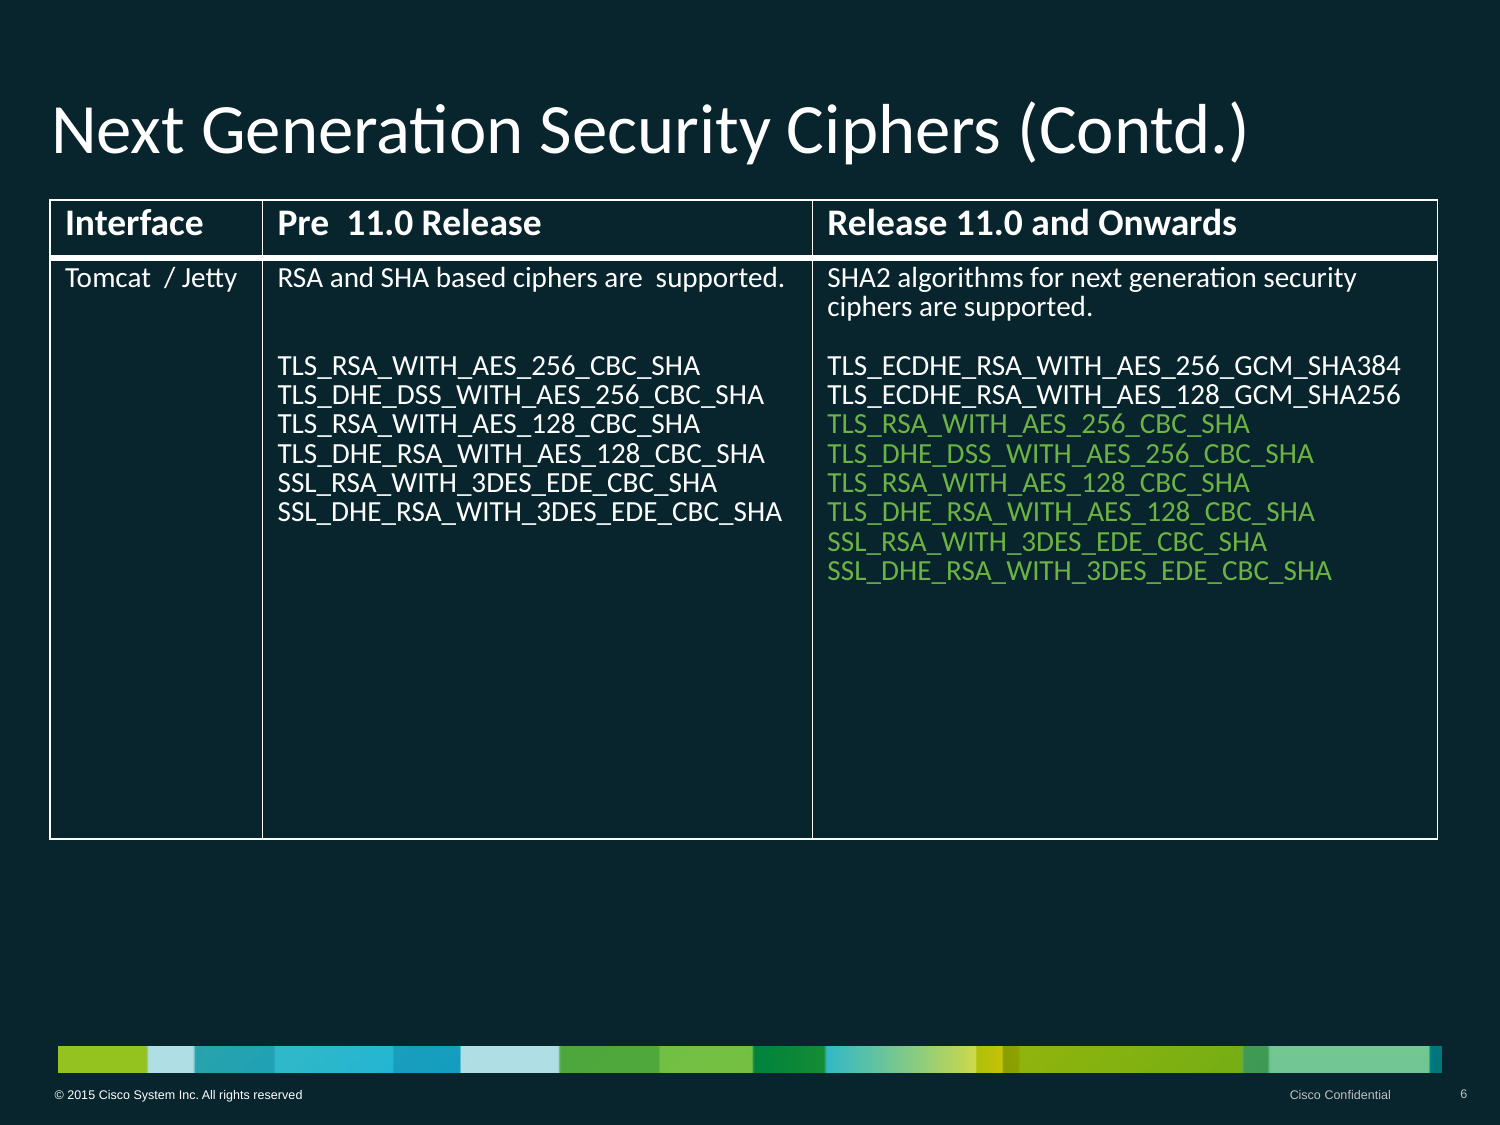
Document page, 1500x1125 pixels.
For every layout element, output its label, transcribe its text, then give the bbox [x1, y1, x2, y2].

table_cell Tomcat / Jetty [51, 261, 262, 838]
picture [58, 1046, 1442, 1073]
table_header Release 11.0 and Onwards [813, 201, 1437, 255]
title Next Generation Security Ciphers (Contd.) [37, 37, 1447, 175]
table_header Interface [51, 201, 262, 255]
table_cell RSA and SHA based ciphers are supported. TLS_RSA_WITH_AES_256_CBC_SHA TLS_DHE_DSS_WITH_AES_256_CBC_SHA TLS_RSA_WITH_AES_128_CBC_SHA TLS_DHE_RSA_WITH_AES_128_CBC_SHA SSL_RSA_WITH_3DES_EDE_CBC_SHA SSL_DHE_RSA_WITH_3DES_EDE_CBC_SHA [263, 261, 812, 838]
table_cell SHA2 algorithms for next generation security ciphers are supported. TLS_ECDHE_RSA_WITH_AES_256_GCM_SHA384 TLS_ECDHE_RSA_WITH_AES_128_GCM_SHA256 TLS_RSA_WITH_AES_256_CBC_SHA TLS_DHE_DSS_WITH_AES_256_CBC_SHA TLS_RSA_WITH_AES_128_CBC_SHA TLS_DHE_RSA_WITH_AES_128_CBC_SHA SSL_RSA_WITH_3DES_EDE_CBC_SHA SSL_DHE_RSA_WITH_3DES_EDE_CBC_SHA [813, 261, 1437, 838]
table_header Pre 11.0 Release [263, 201, 812, 255]
